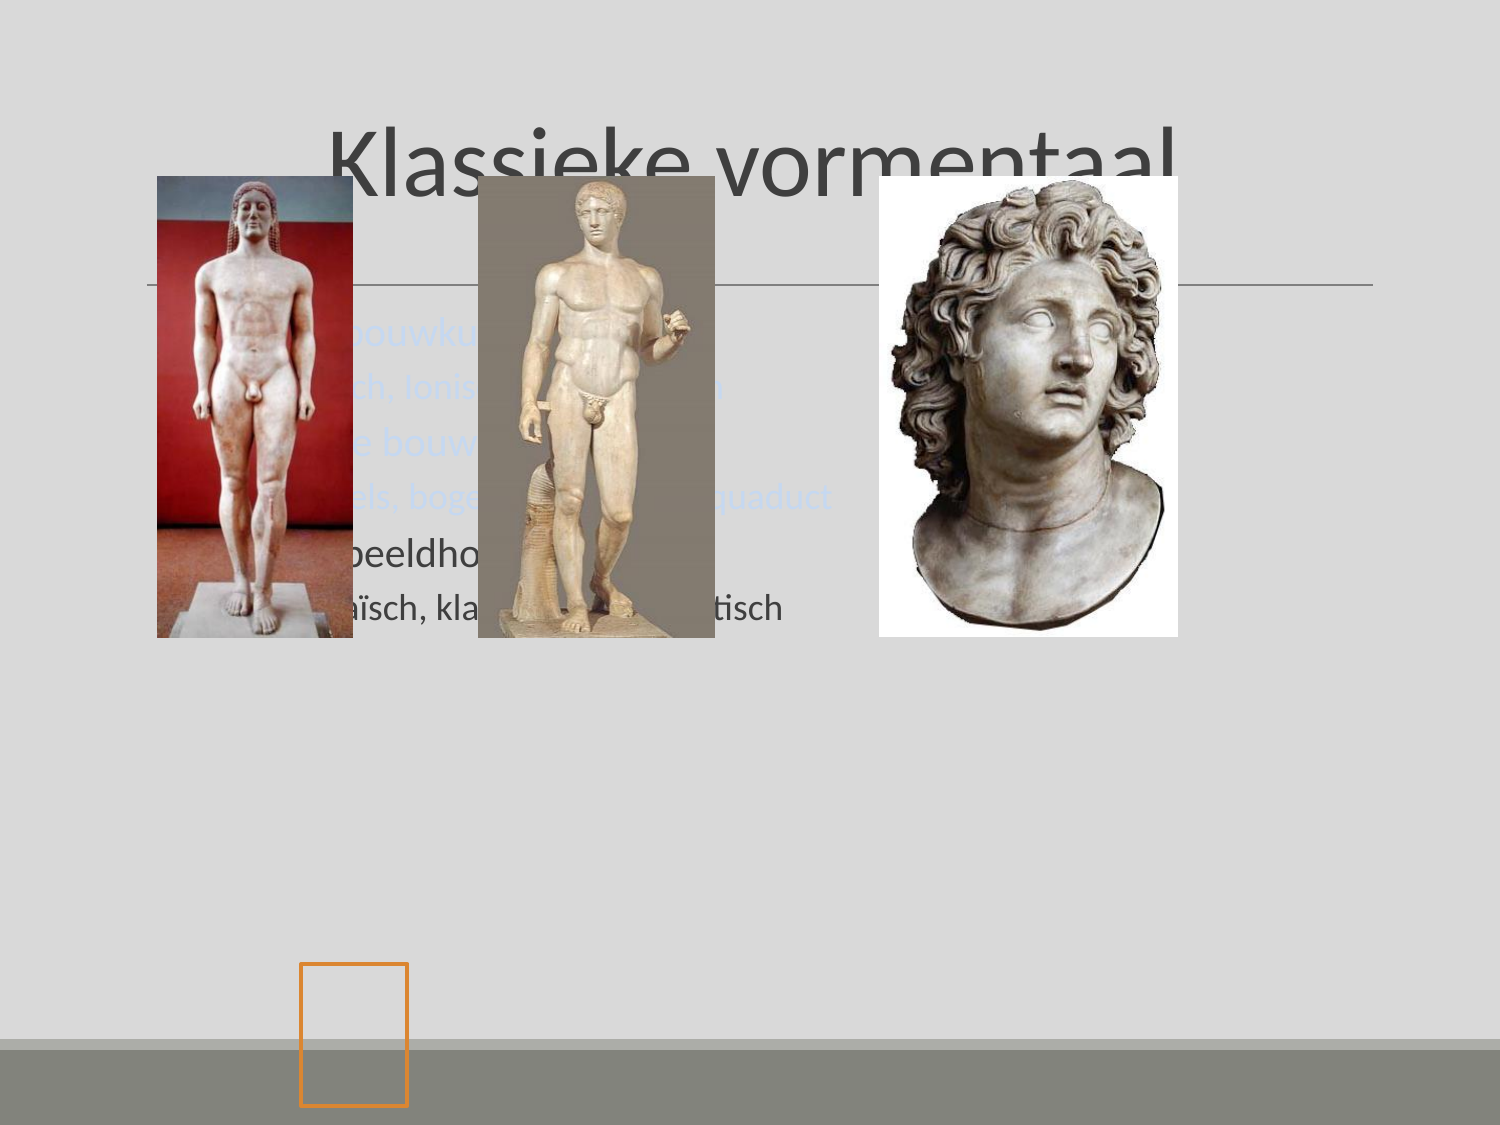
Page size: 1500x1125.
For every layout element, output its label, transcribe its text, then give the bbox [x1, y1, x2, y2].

picture [477, 175, 715, 639]
text_box [301, 964, 408, 1106]
picture [879, 175, 1178, 638]
picture [157, 176, 353, 639]
list Griekse bouwkunst: Dorisch, Ionisch & Korinthisch Romeinse bouwkunst: Koepels, bogen: Pantheon, Aquaduct Griekse beeldhouwkunst: Archaïsch, klassiek & hellenistisch [135, 302, 1373, 963]
title Klassieke vormentaal [135, 47, 1373, 285]
